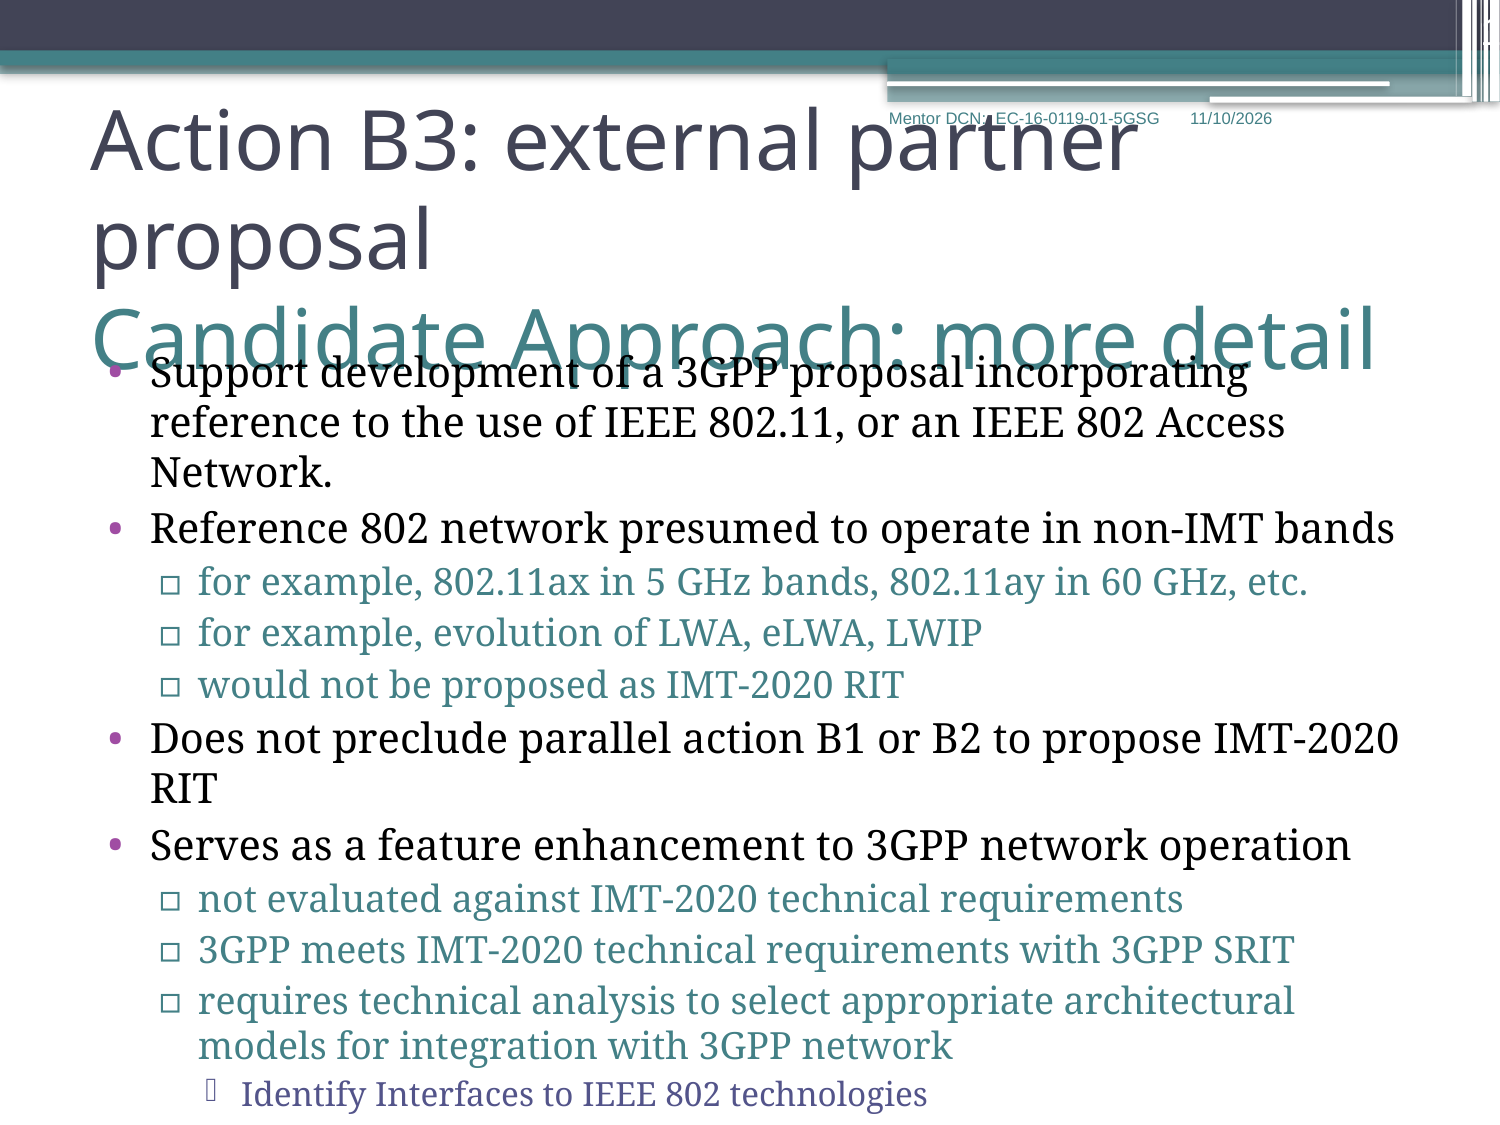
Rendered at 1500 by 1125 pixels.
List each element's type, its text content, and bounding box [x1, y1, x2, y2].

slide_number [1176, 100, 1333, 176]
text_box 16 [1343, 0, 1500, 61]
footer Mentor DCN: EC-16-0119-01-5GSG [862, 100, 1176, 176]
text_box [1490, 61, 1500, 102]
list Support development of a 3GPP proposal incorporating reference to the use of IEEE 802.11, or an IEEE 802 Access Network. Reference 802 network presumed to operate in non-IMT bands for example, 802.11ax in 5 GHz bands, 802.11ay in 60 GHz, etc. for example, evolution of LWA, eLWA, LWIP would not be proposed as IMT-2020 RIT Does not preclude parallel action B1 or B2 to propose IMT-2020 RIT Serves as a feature enhancement to 3GPP network operation not evaluated against IMT-2020 technical requirements 3GPP meets IMT-2020 technical requirements with 3GPP SRIT requires technical analysis to select appropriate architectural models for integration with 3GPP network Identify Interfaces to IEEE 802 technologies requires coordination with 3GPP on details [75, 338, 1425, 1048]
title Action B3: external partner proposal Candidate Approach: more detail [75, 149, 1486, 324]
text_box [1462, 61, 1472, 96]
